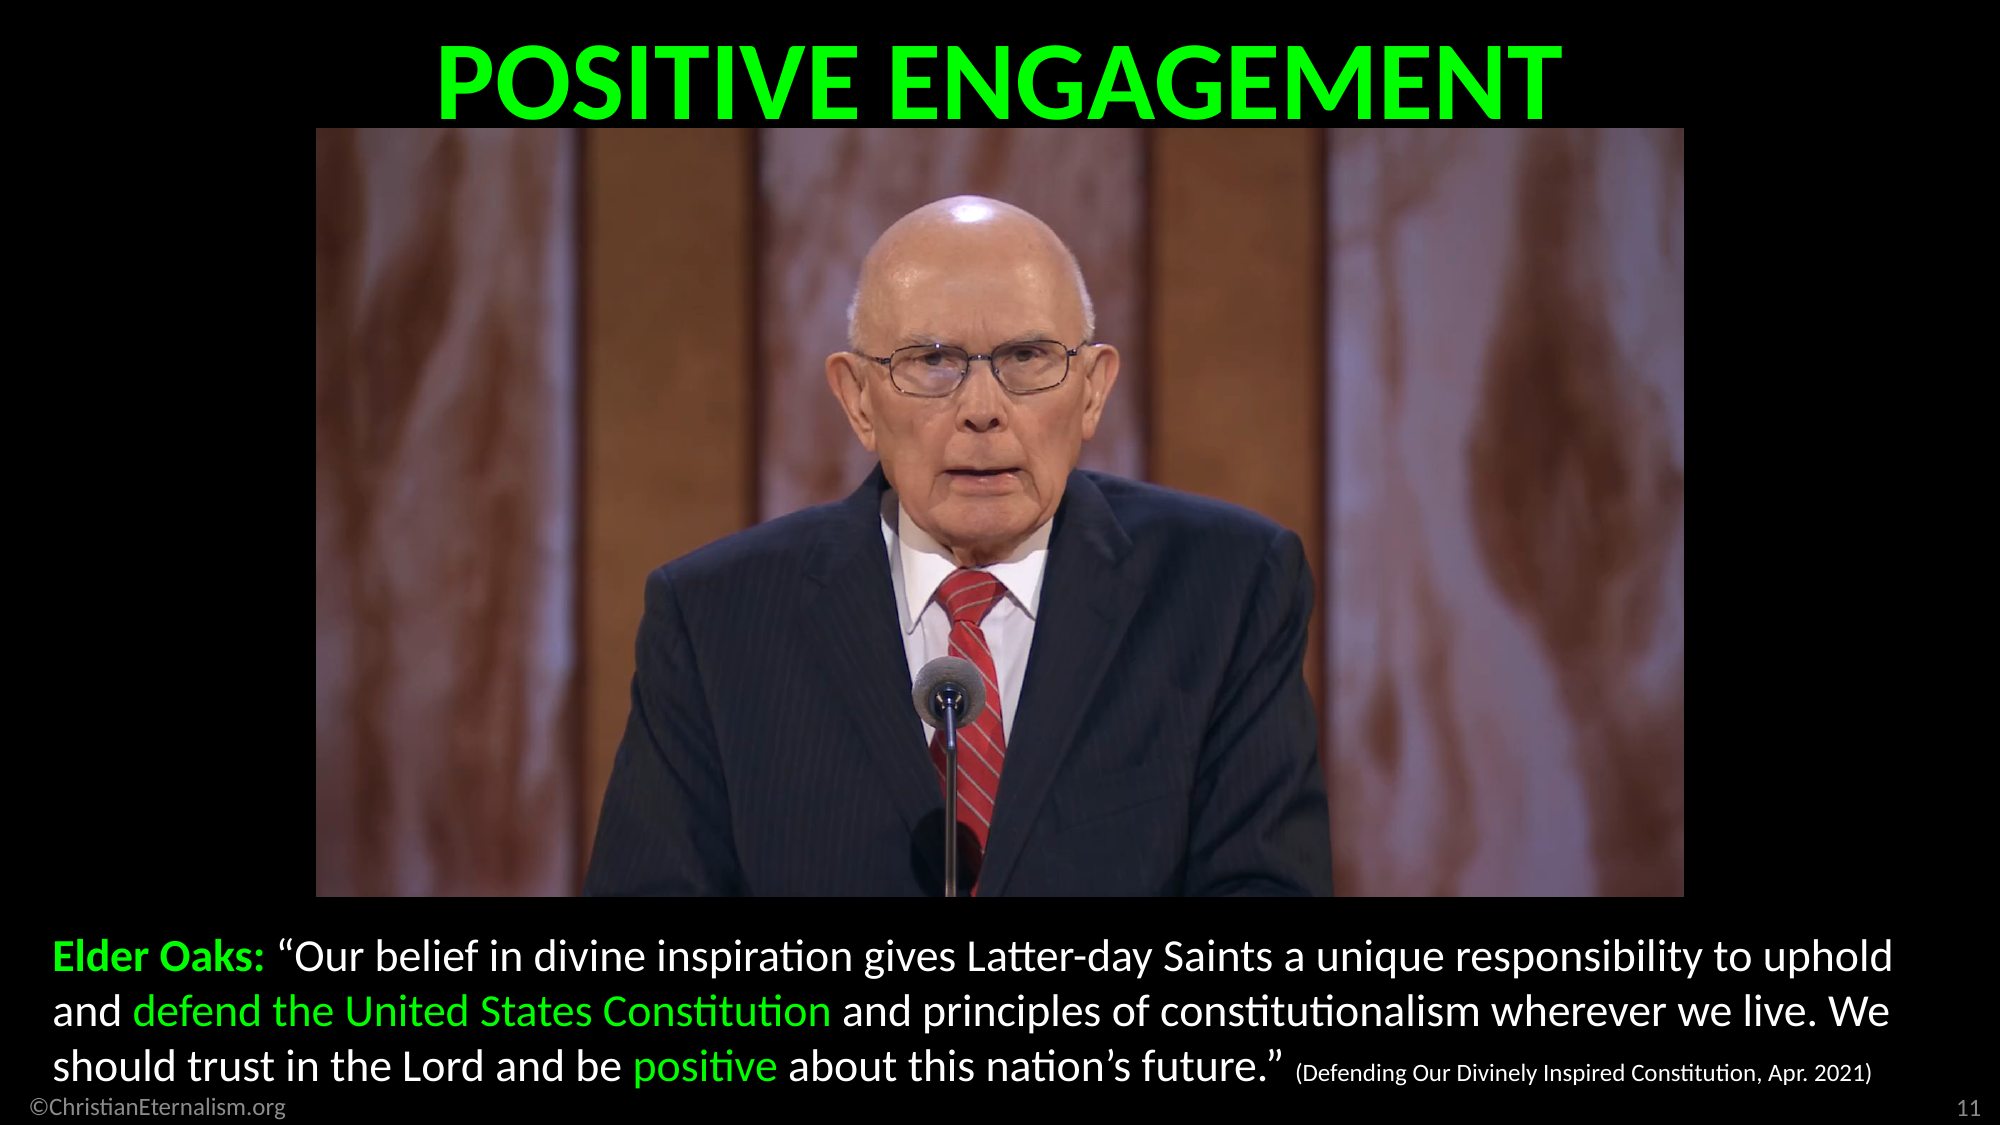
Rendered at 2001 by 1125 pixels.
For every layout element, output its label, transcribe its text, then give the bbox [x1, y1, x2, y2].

text_box POSITIVE ENGAGEMENT [0, 0, 2000, 150]
slide_number 11 [1937, 1087, 2000, 1125]
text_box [315, 127, 1685, 898]
footer ©ChristianEternalism.org [2, 1087, 313, 1125]
text_box Elder Oaks: “Our belief in divine inspiration gives Latter-day Saints a unique responsibility to uphold and defend the United States Constitution and principles of constitutionalism wherever we live. We should trust in the Lord and be positive about this nation’s future.” (Defending Our Divinely Inspired Constitution, Apr. 2021) [37, 918, 1988, 1098]
